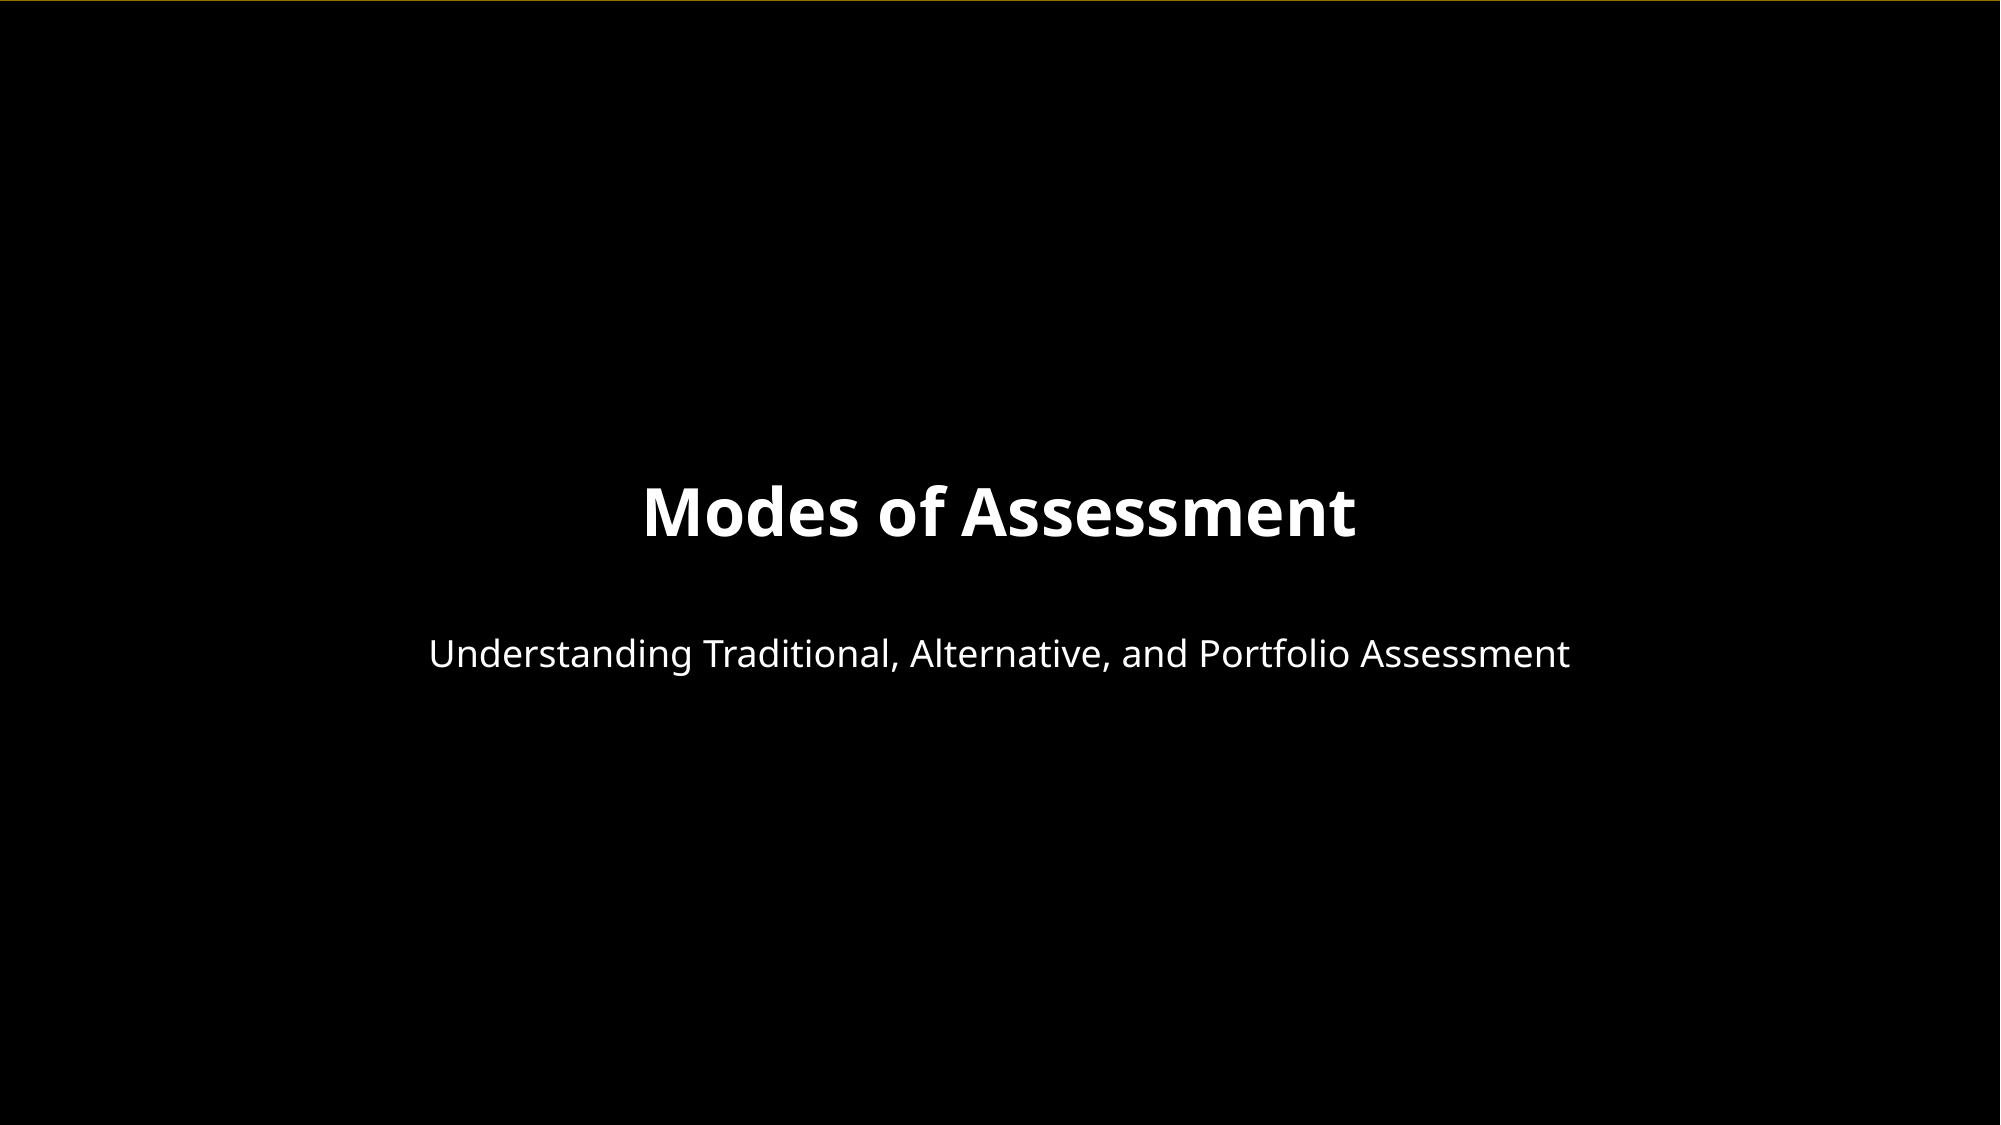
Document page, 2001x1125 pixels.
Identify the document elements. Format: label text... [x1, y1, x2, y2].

text_box Understanding Traditional, Alternative, and Portfolio Assessment [0, 614, 2000, 690]
text_box Modes of Assessment [0, 434, 2000, 585]
